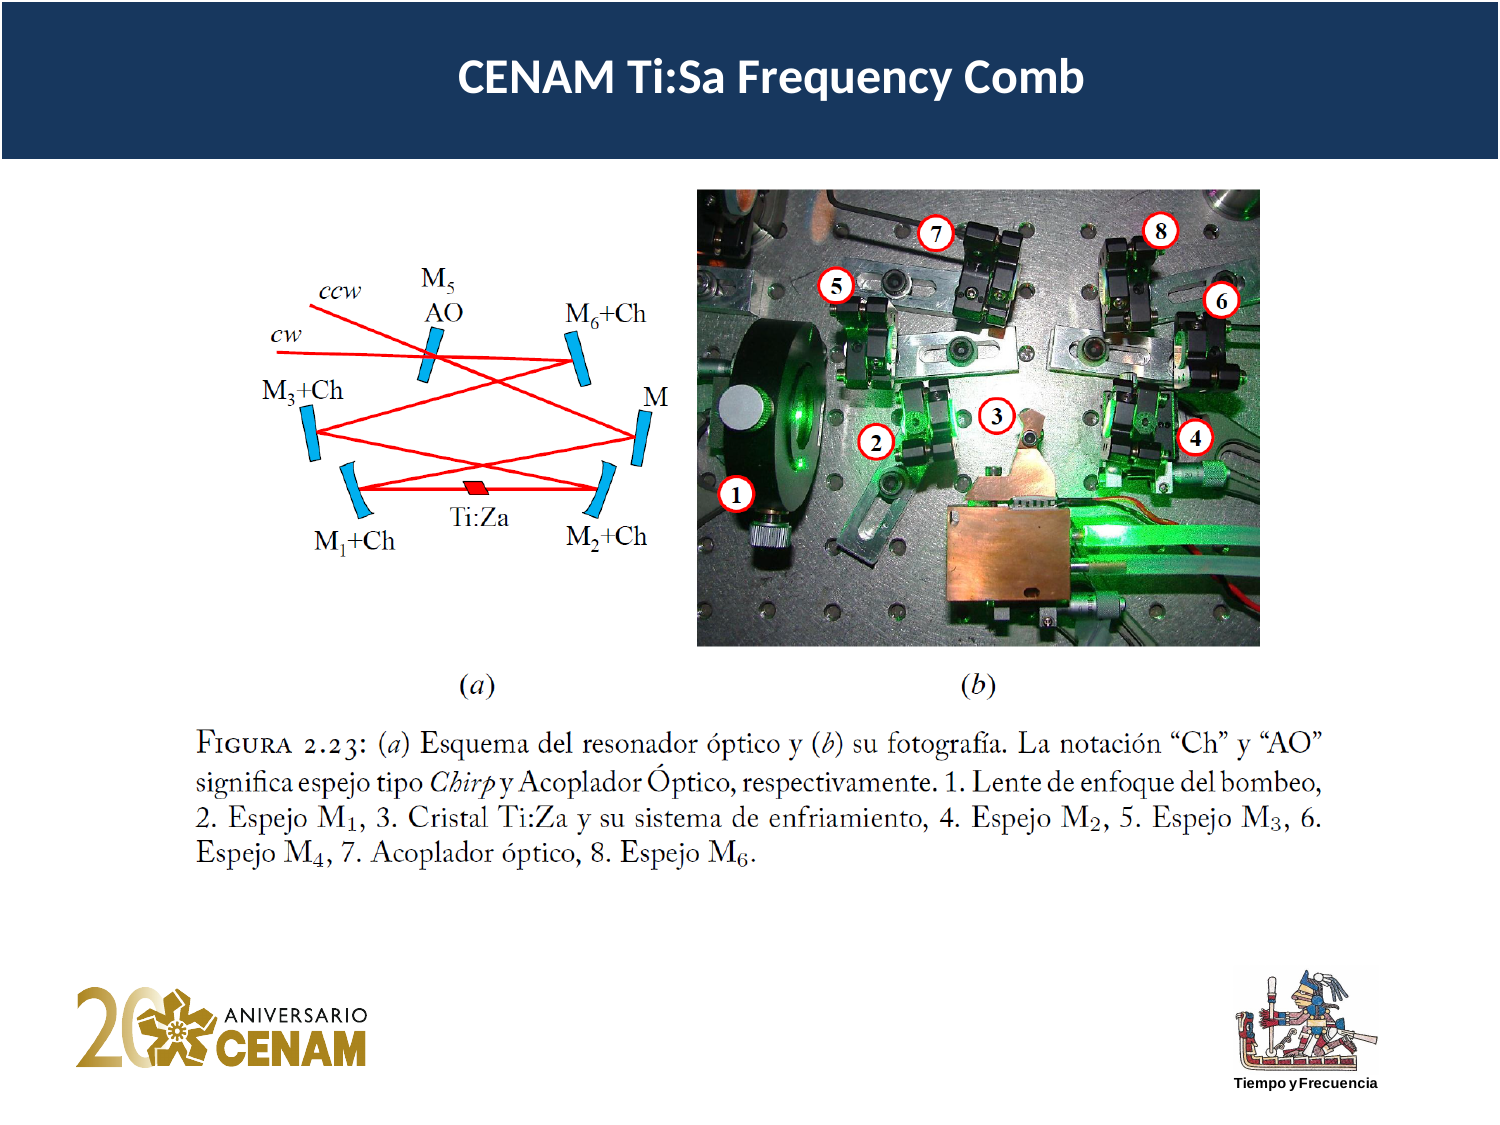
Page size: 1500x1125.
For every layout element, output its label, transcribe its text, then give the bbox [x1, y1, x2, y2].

picture [76, 987, 367, 1068]
picture [182, 184, 1332, 882]
text_box CENAM Ti:Sa Frequency Comb [0, 36, 1494, 171]
text_box [0, 0, 1500, 163]
picture [1224, 963, 1389, 1094]
